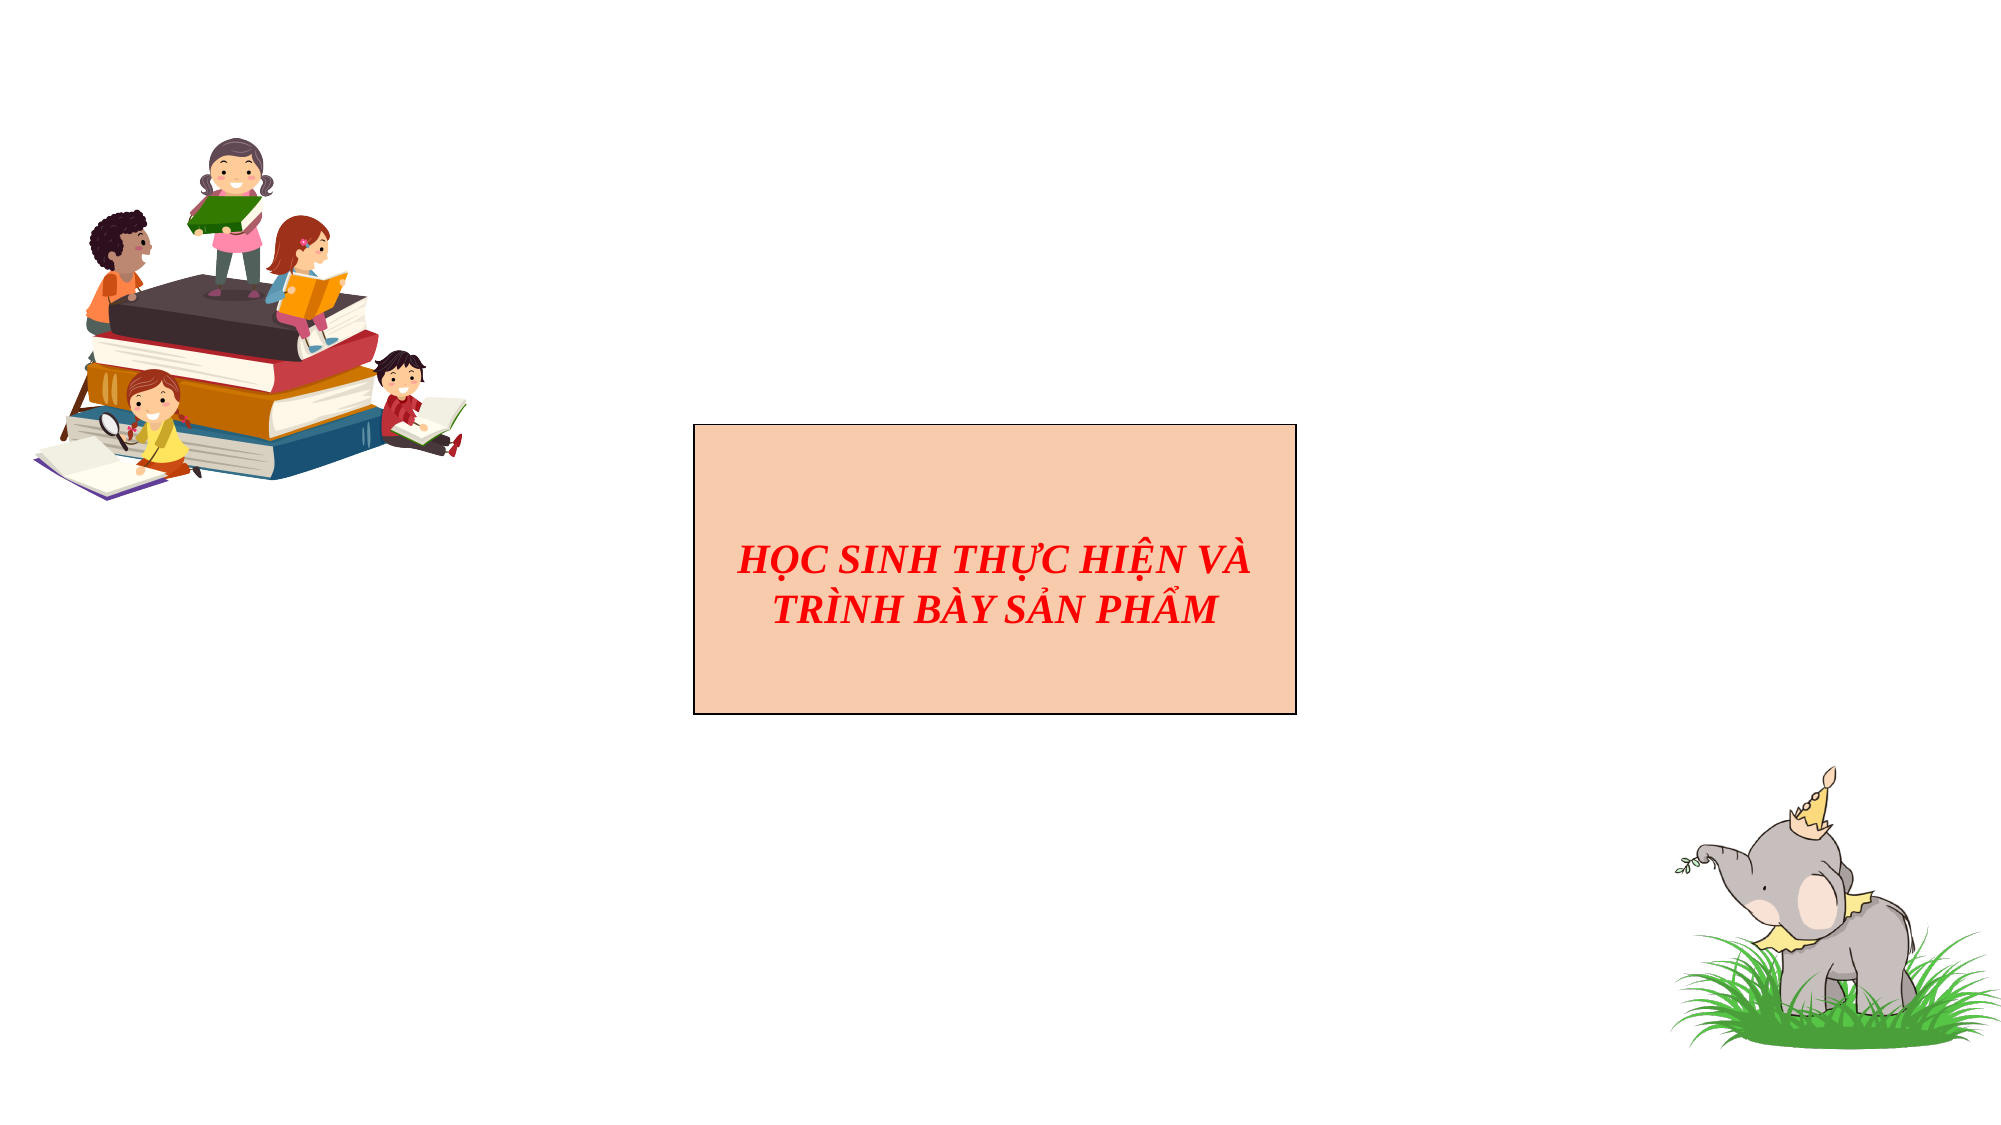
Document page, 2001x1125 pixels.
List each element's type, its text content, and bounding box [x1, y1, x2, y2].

text_box HỌC SINH THỰC HIỆN VÀ TRÌNH BÀY SẢN PHẨM [693, 424, 1296, 715]
picture [1655, 755, 2001, 1068]
picture [33, 138, 467, 501]
